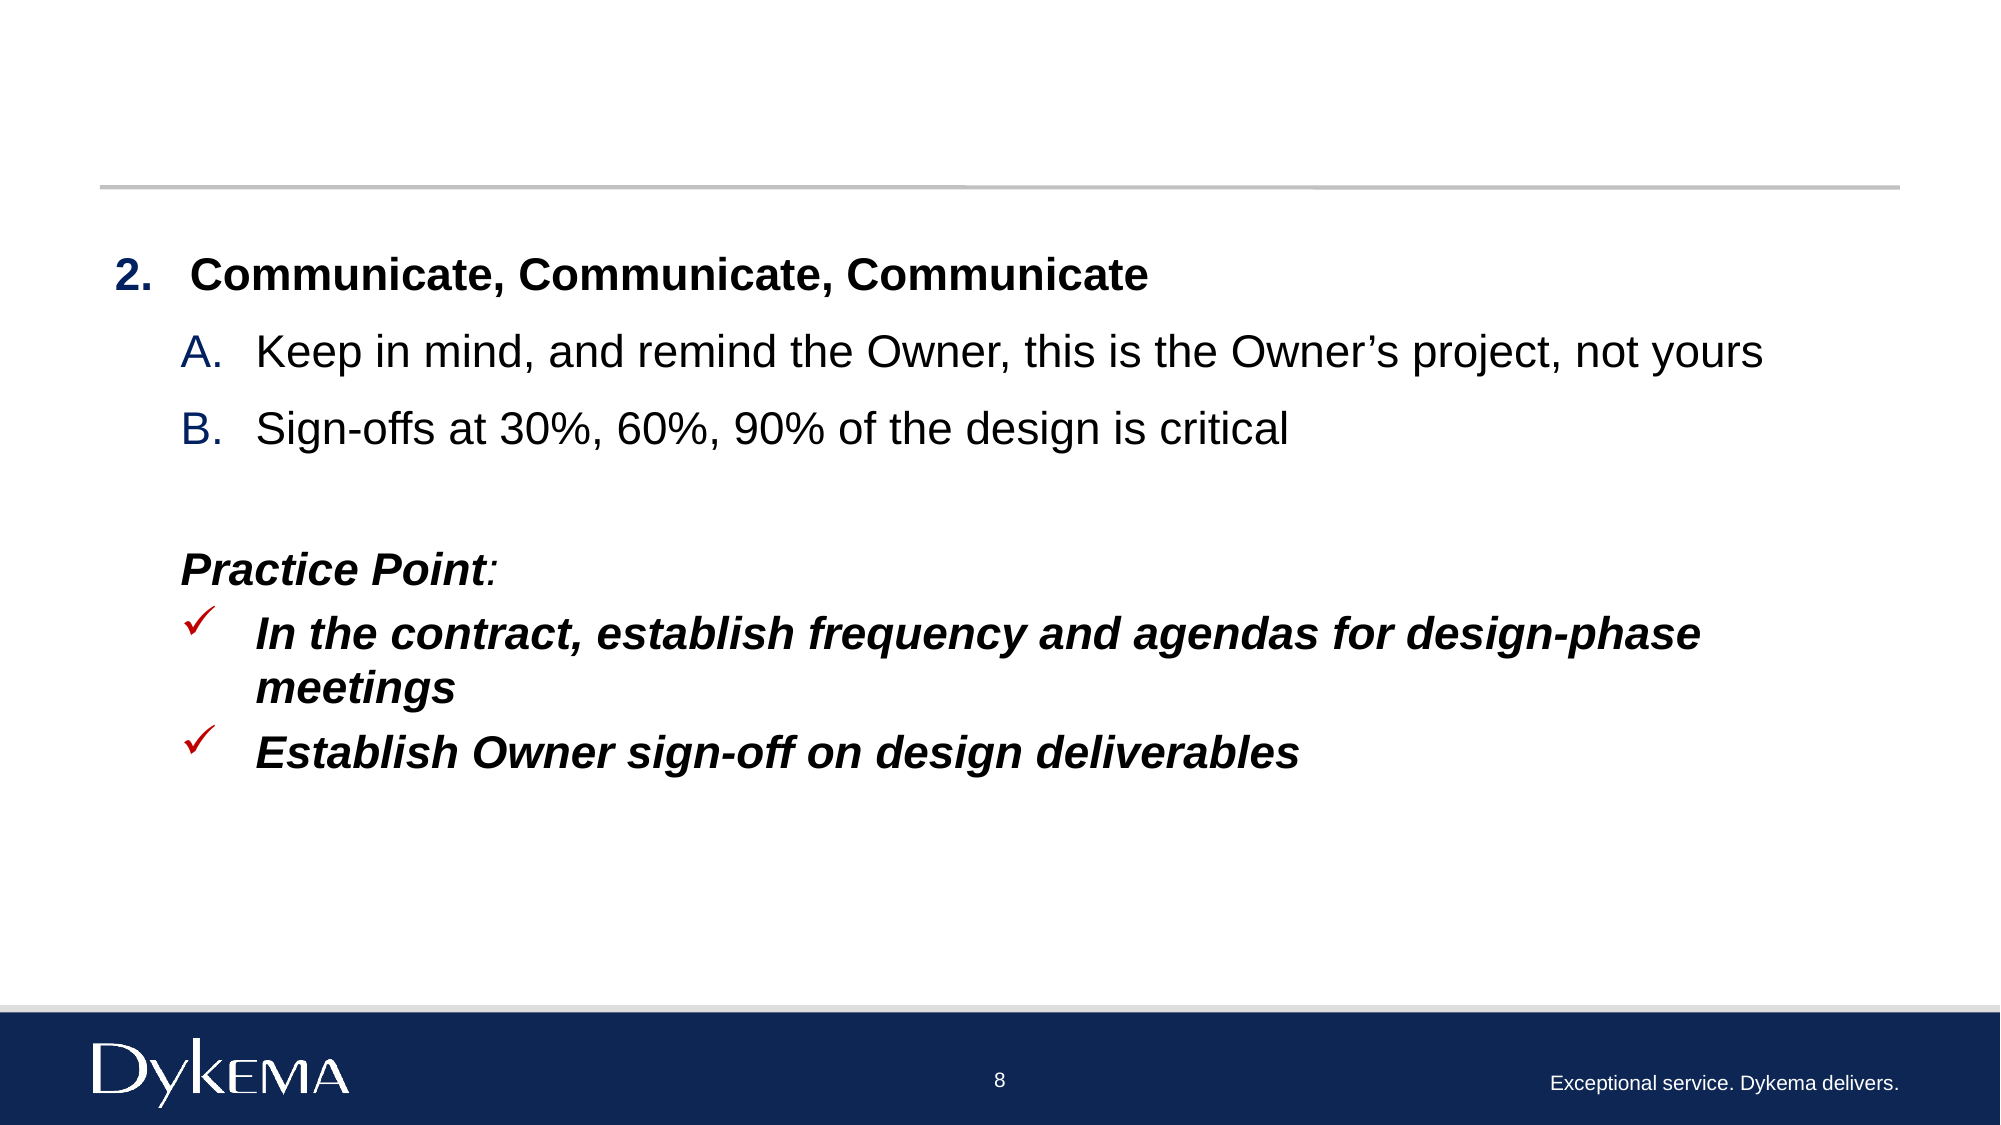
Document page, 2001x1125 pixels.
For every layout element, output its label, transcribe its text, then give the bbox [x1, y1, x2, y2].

picture [93, 1037, 350, 1108]
list Communicate, Communicate, Communicate Keep in mind, and remind the Owner, this is the Owner’s project, not yours Sign-offs at 30%, 60%, 90% of the design is critical Practice Point: In the contract, establish frequency and agendas for design-phase meetings Establish Owner sign-off on design deliverables [99, 237, 1900, 925]
